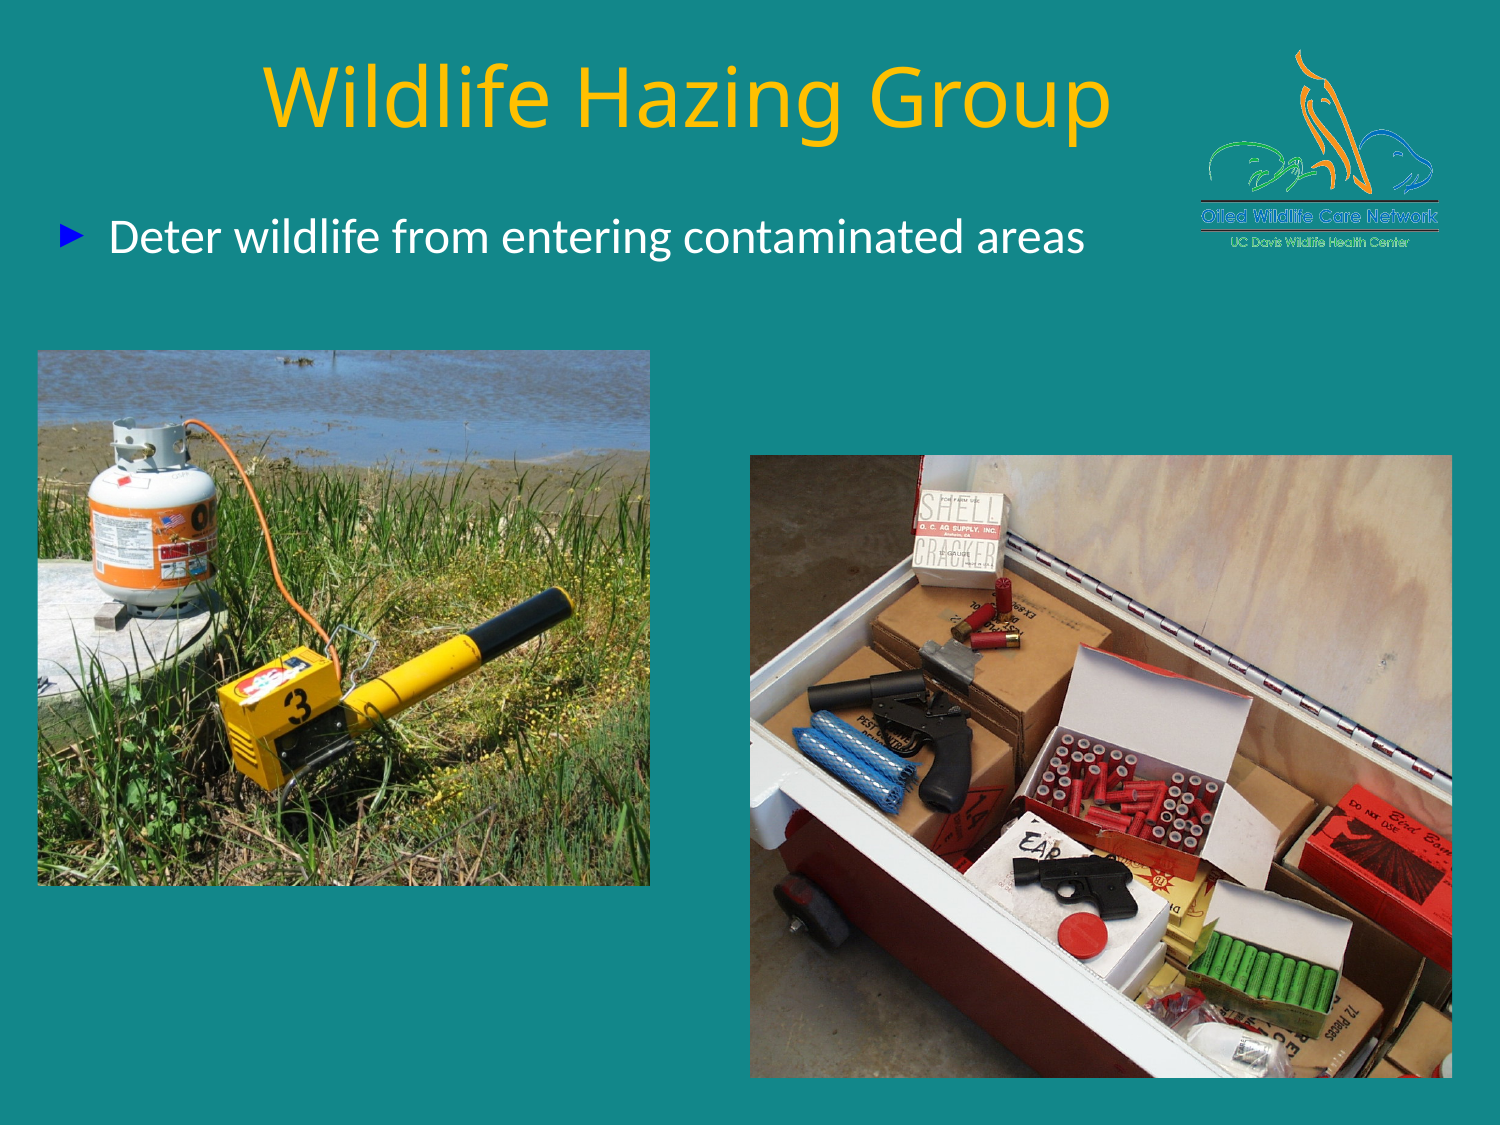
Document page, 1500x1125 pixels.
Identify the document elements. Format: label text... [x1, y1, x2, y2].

picture [37, 349, 651, 886]
picture [1201, 49, 1440, 249]
text_box Wildlife Hazing Group [0, 0, 1400, 188]
text_box Deter wildlife from entering contaminated areas [37, 196, 1463, 609]
picture [749, 455, 1453, 1078]
